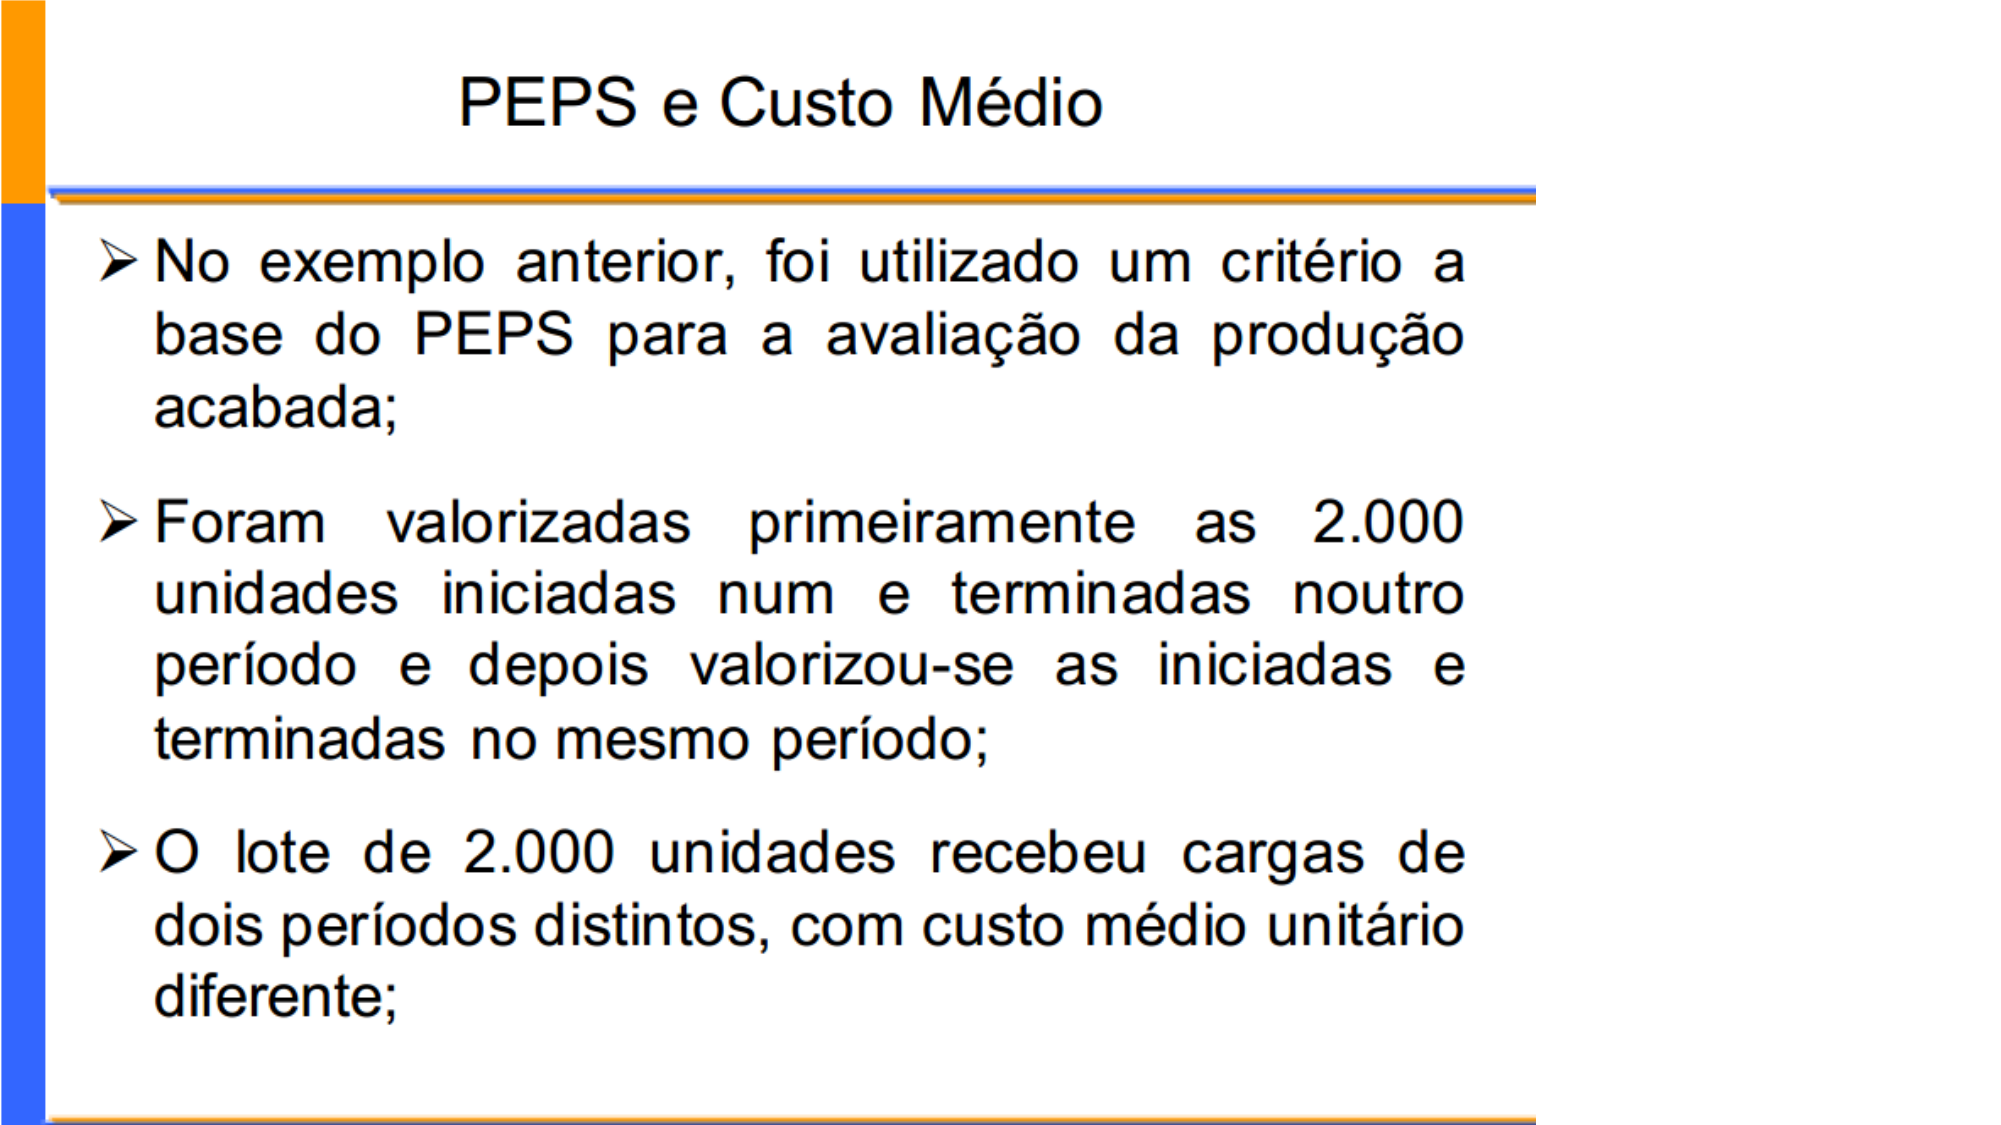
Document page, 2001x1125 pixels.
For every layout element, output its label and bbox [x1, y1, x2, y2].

picture [0, 0, 1536, 1125]
